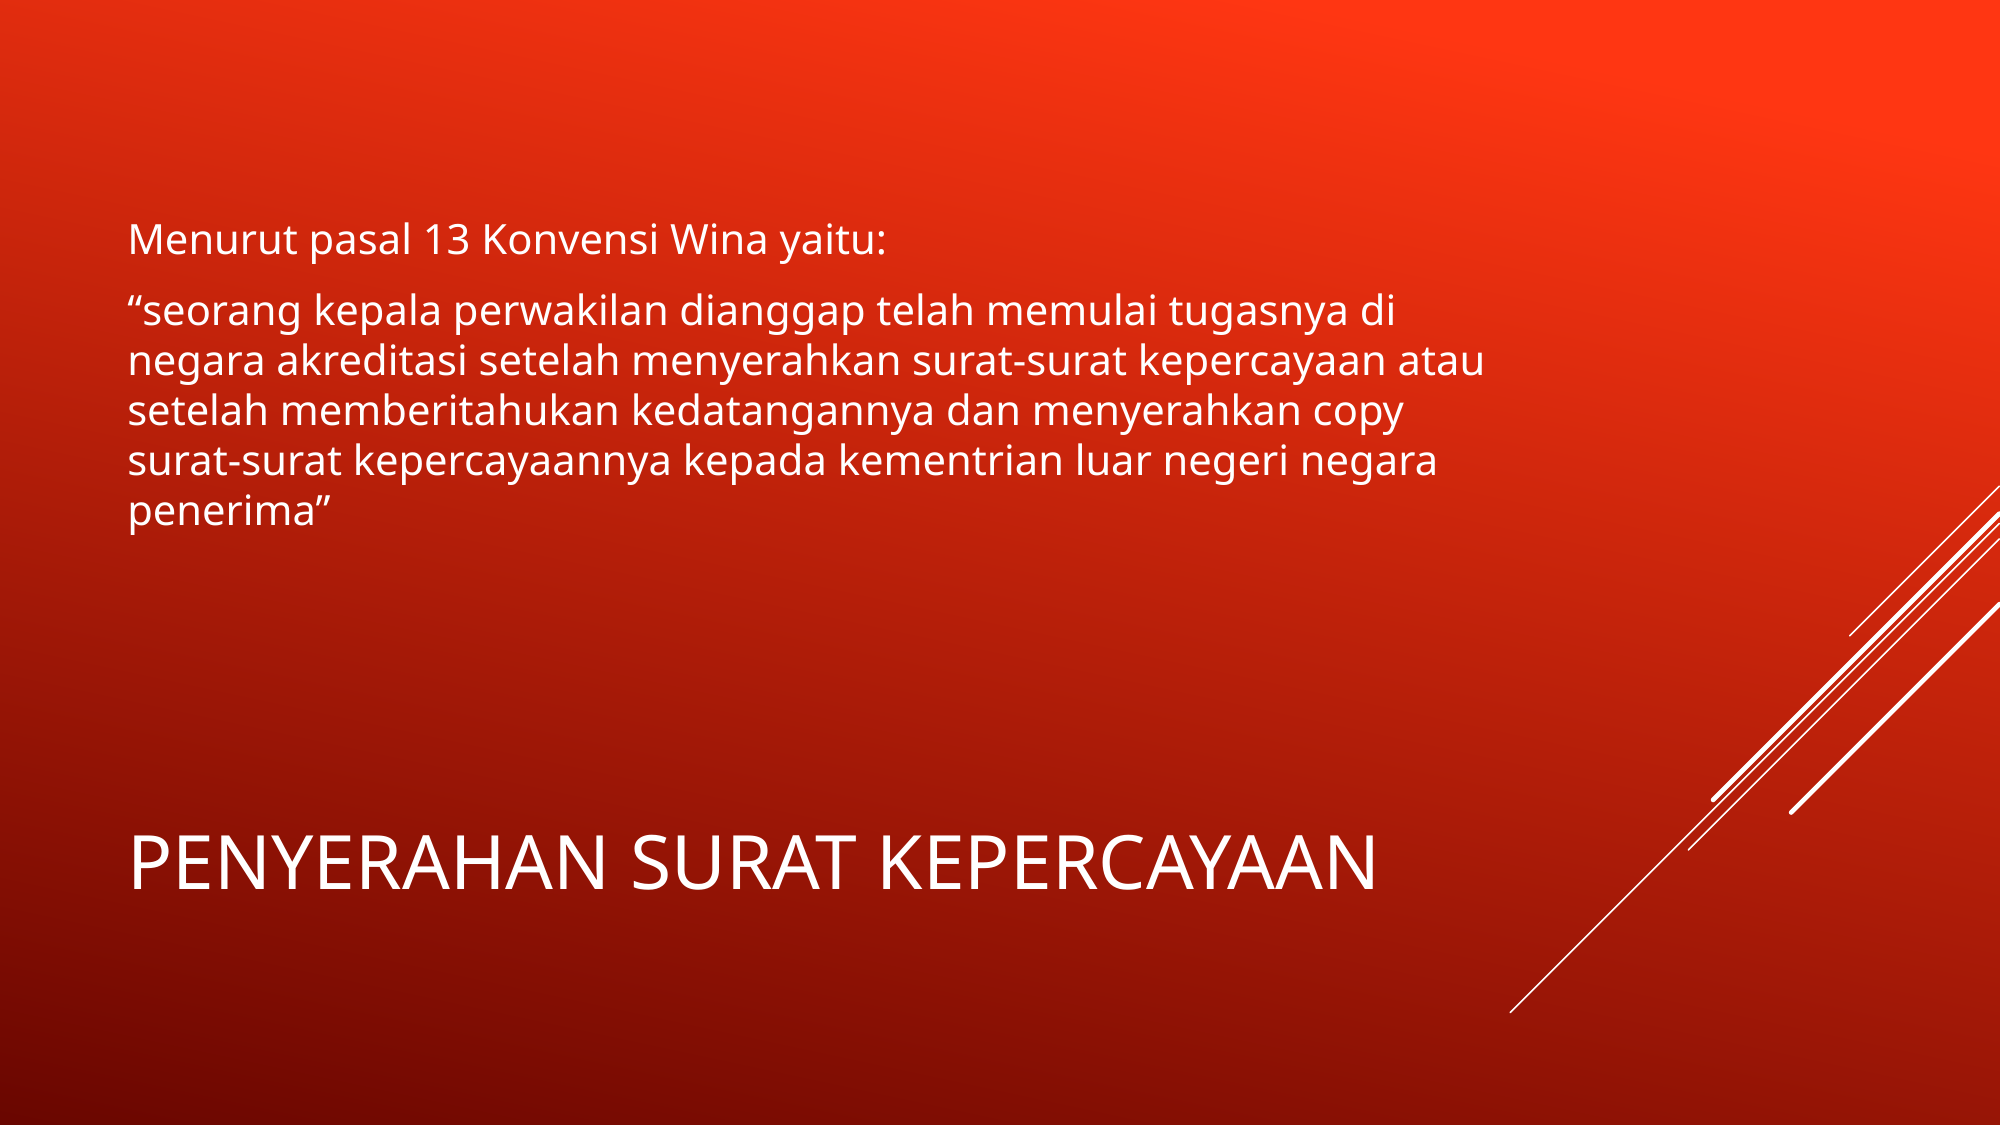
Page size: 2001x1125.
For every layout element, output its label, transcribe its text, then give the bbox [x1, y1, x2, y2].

list Menurut pasal 13 Konvensi Wina yaitu: “seorang kepala perwakilan dianggap telah memulai tugasnya di negara akreditasi setelah menyerahkan surat-surat kepercayaan atau setelah memberitahukan kedatangannya dan menyerahkan copy surat-surat kepercayaannya kepada kementrian luar negeri negara penerima” [112, 112, 1513, 706]
title PENYERAHAN SURAT KEPERCAYAAN [112, 736, 1513, 984]
